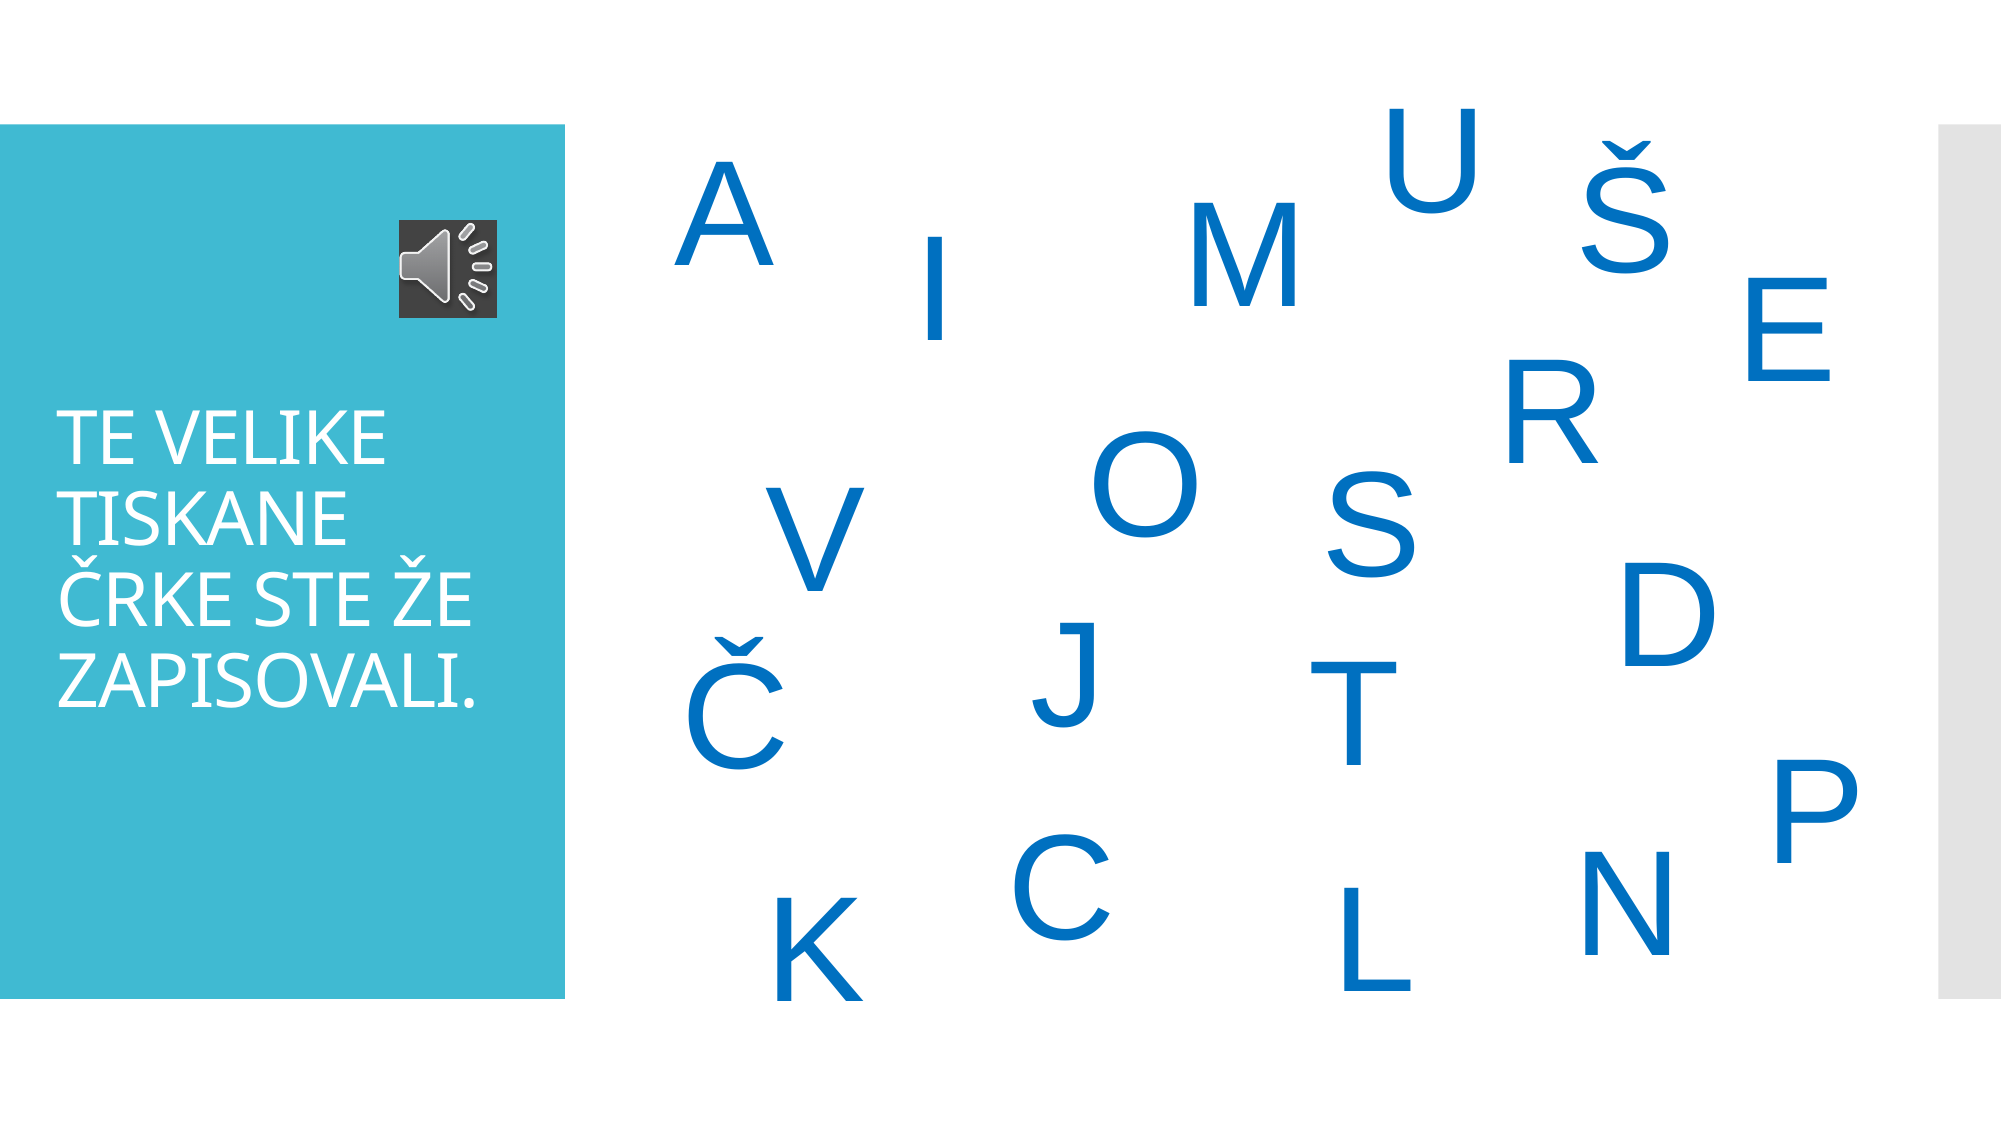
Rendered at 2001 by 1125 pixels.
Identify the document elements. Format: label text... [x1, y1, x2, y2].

text_box V [749, 454, 882, 605]
text_box K [749, 864, 882, 1015]
text_box I [868, 203, 1002, 354]
text_box J [1001, 589, 1134, 740]
text_box P [1748, 726, 1882, 877]
text_box T [1287, 627, 1421, 778]
title TE VELIKE TISKANE ČRKE STE ŽE ZAPISOVALI. [41, 184, 525, 940]
text_box N [1558, 818, 1692, 969]
text_box C [992, 802, 1125, 953]
text_box M [1167, 169, 1300, 320]
text_box Č [666, 631, 799, 782]
text_box Š [1558, 135, 1692, 286]
text_box O [1072, 399, 1206, 550]
text_box S [1305, 439, 1438, 590]
picture [397, 219, 499, 320]
text_box E [1719, 244, 1853, 395]
text_box U [1363, 75, 1496, 226]
text_box A [658, 128, 791, 279]
text_box D [1598, 529, 1732, 680]
text_box L [1307, 854, 1441, 1005]
text_box R [1482, 326, 1616, 477]
